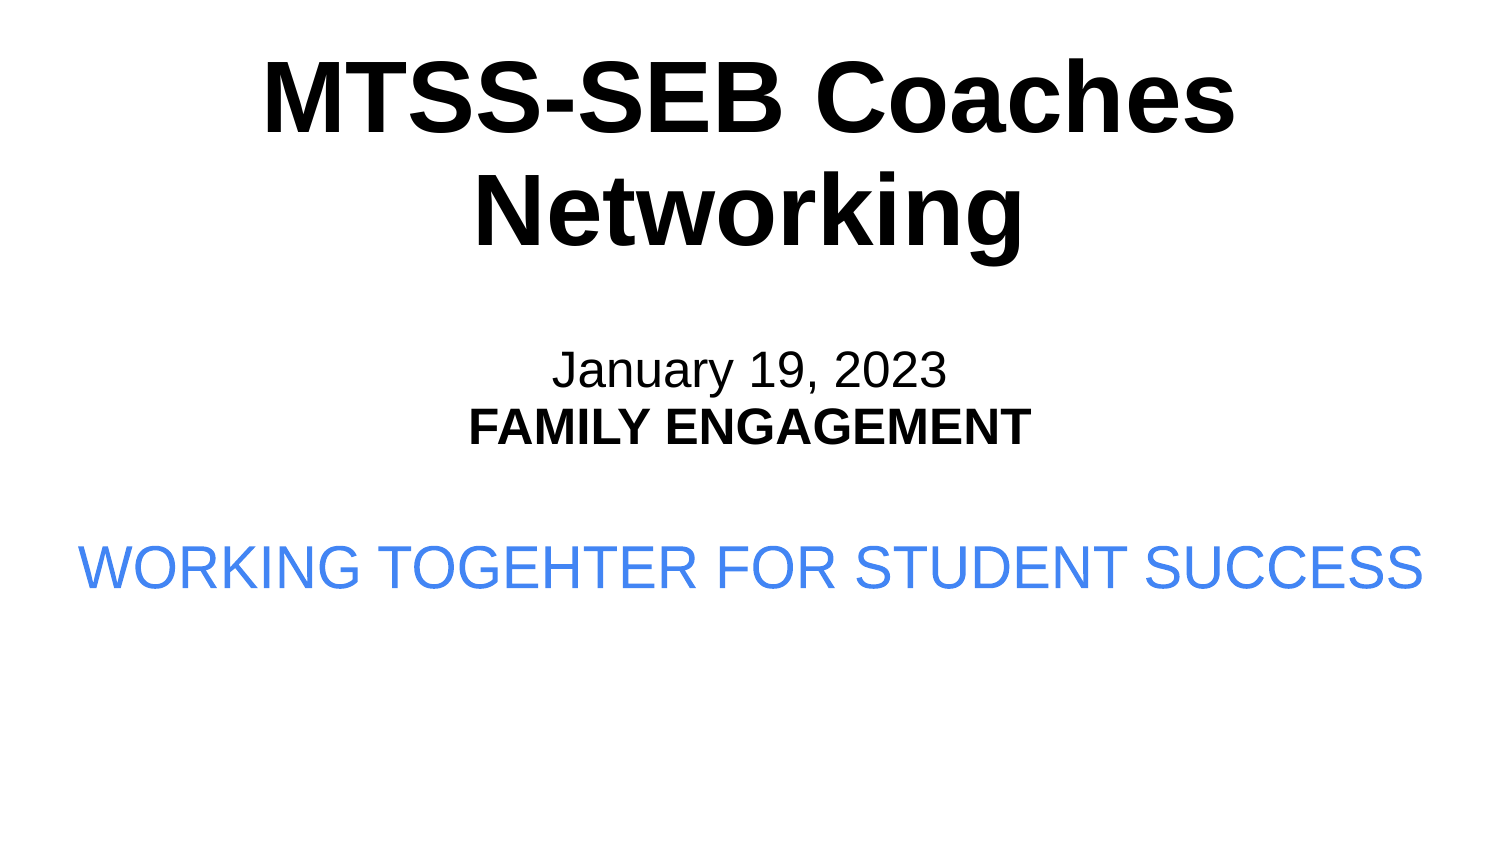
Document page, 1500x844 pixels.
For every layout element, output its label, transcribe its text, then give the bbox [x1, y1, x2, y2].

subtitle January 19, 2023 FAMILY ENGAGEMENT [51, 326, 1449, 472]
title MTSS-SEB Coaches Networking [51, 23, 1449, 282]
